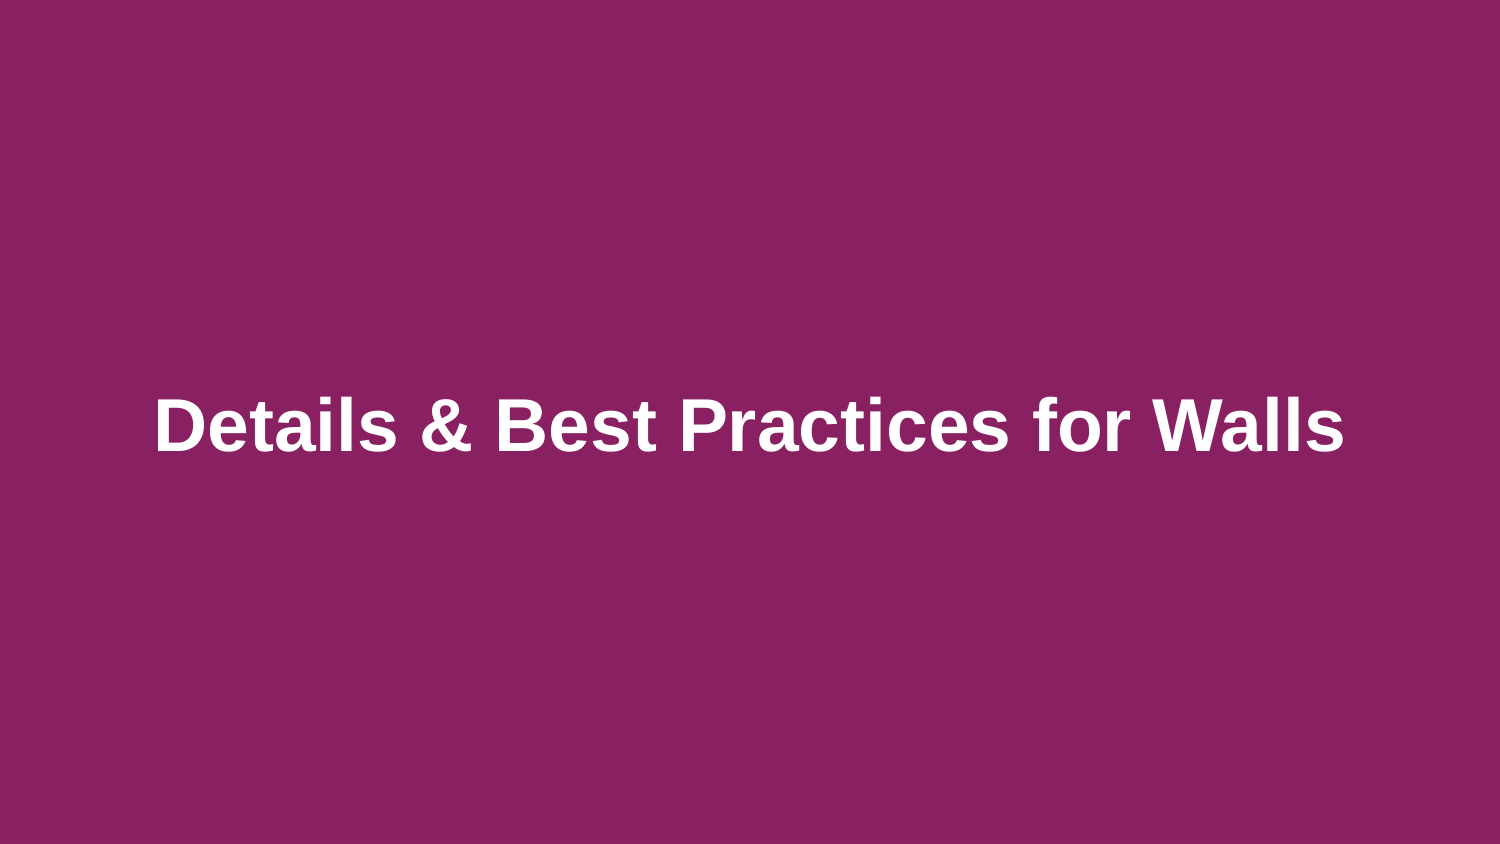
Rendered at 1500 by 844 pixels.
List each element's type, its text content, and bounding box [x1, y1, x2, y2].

title Details & Best Practices for Walls [51, 352, 1449, 491]
